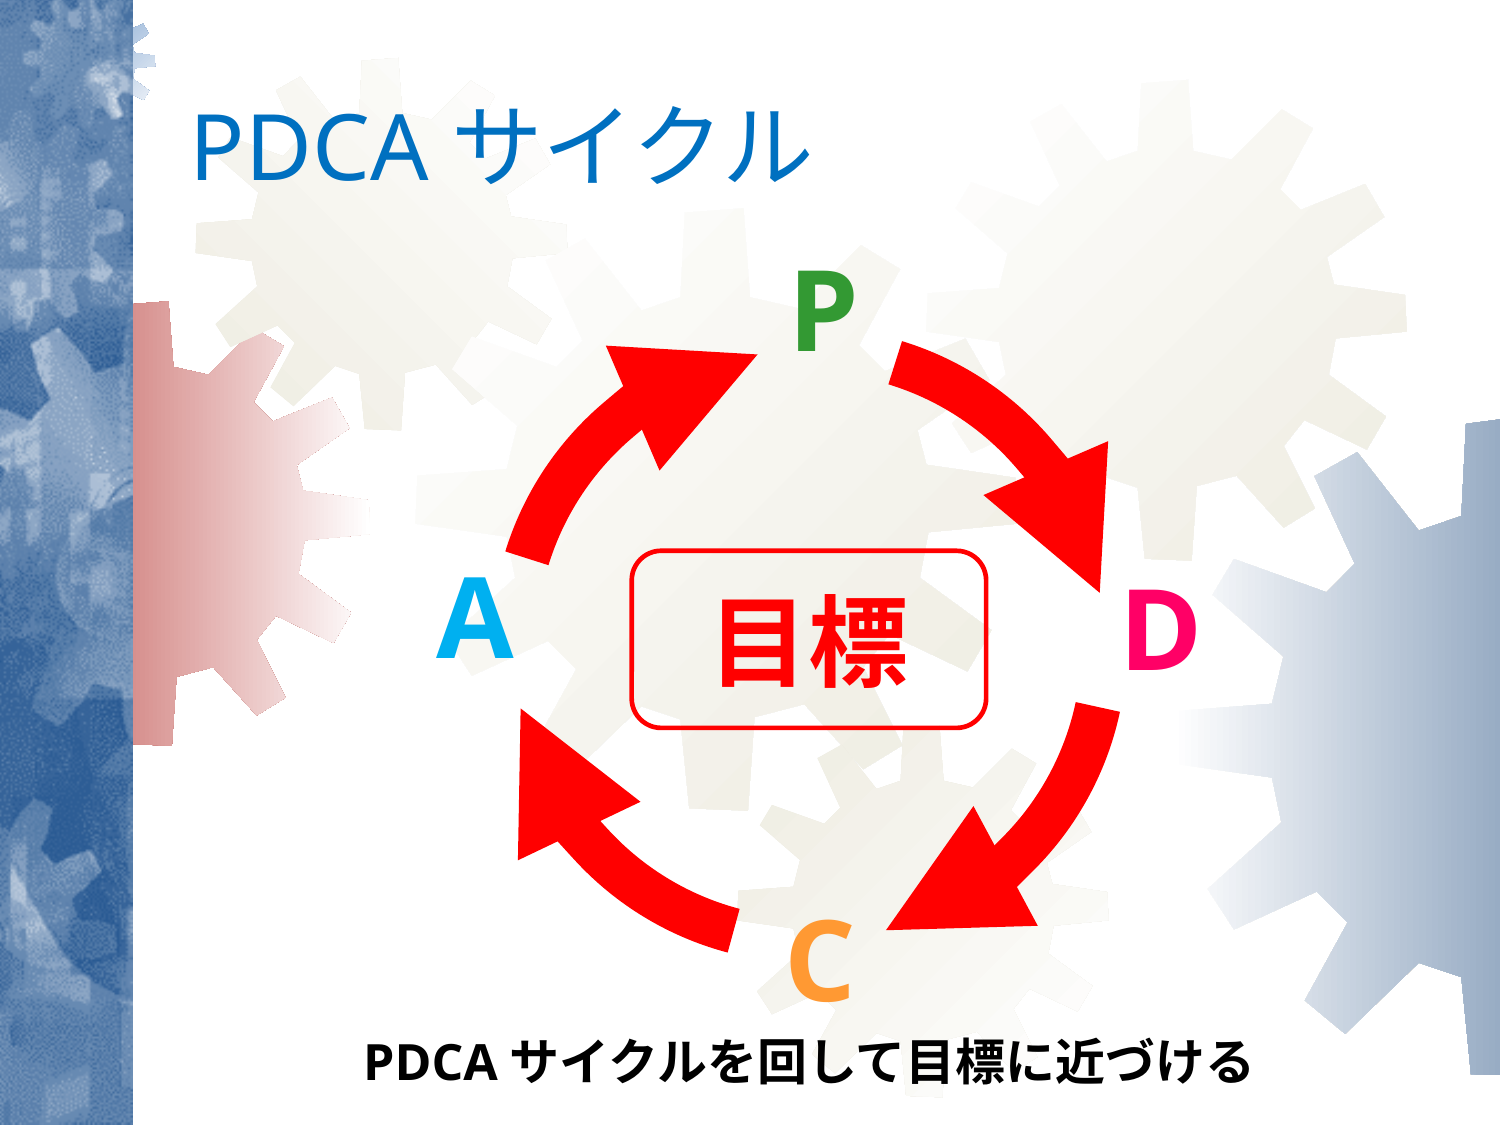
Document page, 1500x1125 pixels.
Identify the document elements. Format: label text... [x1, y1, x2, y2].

text_box A [421, 538, 505, 689]
text_box P [774, 247, 875, 341]
text_box C [769, 951, 871, 1023]
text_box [513, 349, 1105, 941]
text_box PDCAサイクルを回して目標に近づける [348, 1023, 1318, 1098]
title PDCAサイクル [174, 49, 1451, 238]
text_box D [1115, 550, 1218, 701]
